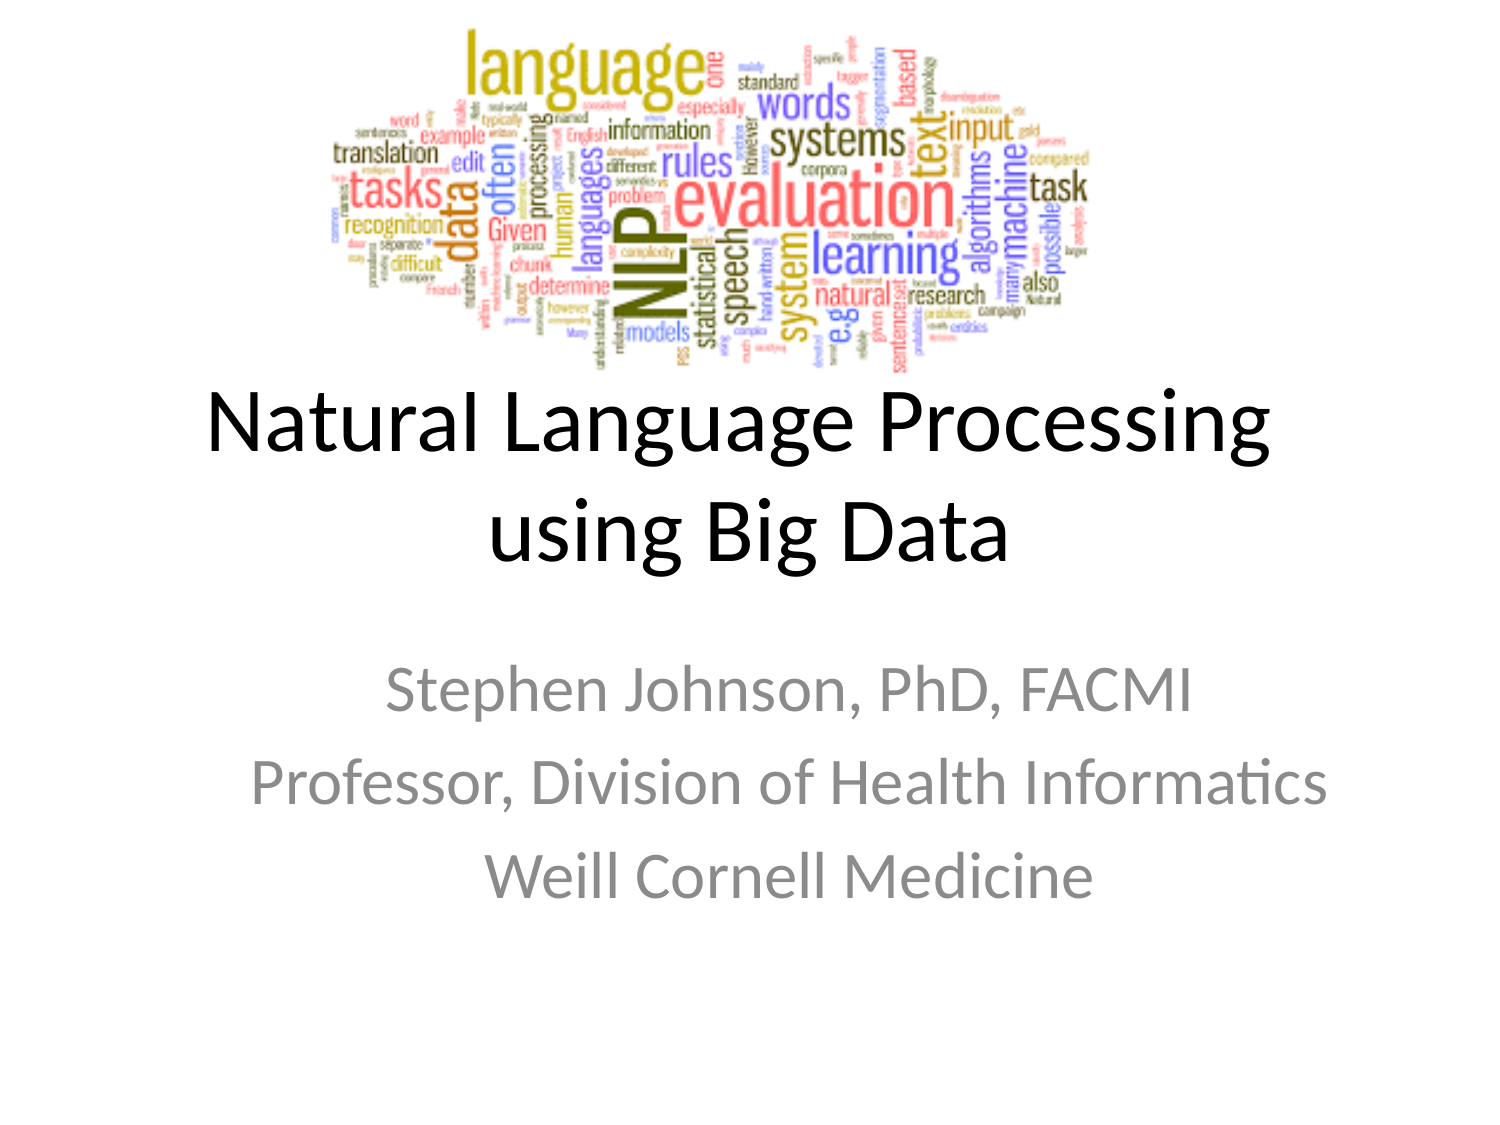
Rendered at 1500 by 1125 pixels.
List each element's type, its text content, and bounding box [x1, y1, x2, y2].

picture [330, 26, 1092, 392]
subtitle Stephen Johnson, PhD, FACMI Professor, Division of Health Informatics Weill Cornell Medicine [225, 637, 1356, 925]
title Natural Language Processing using Big Data [112, 349, 1388, 591]
